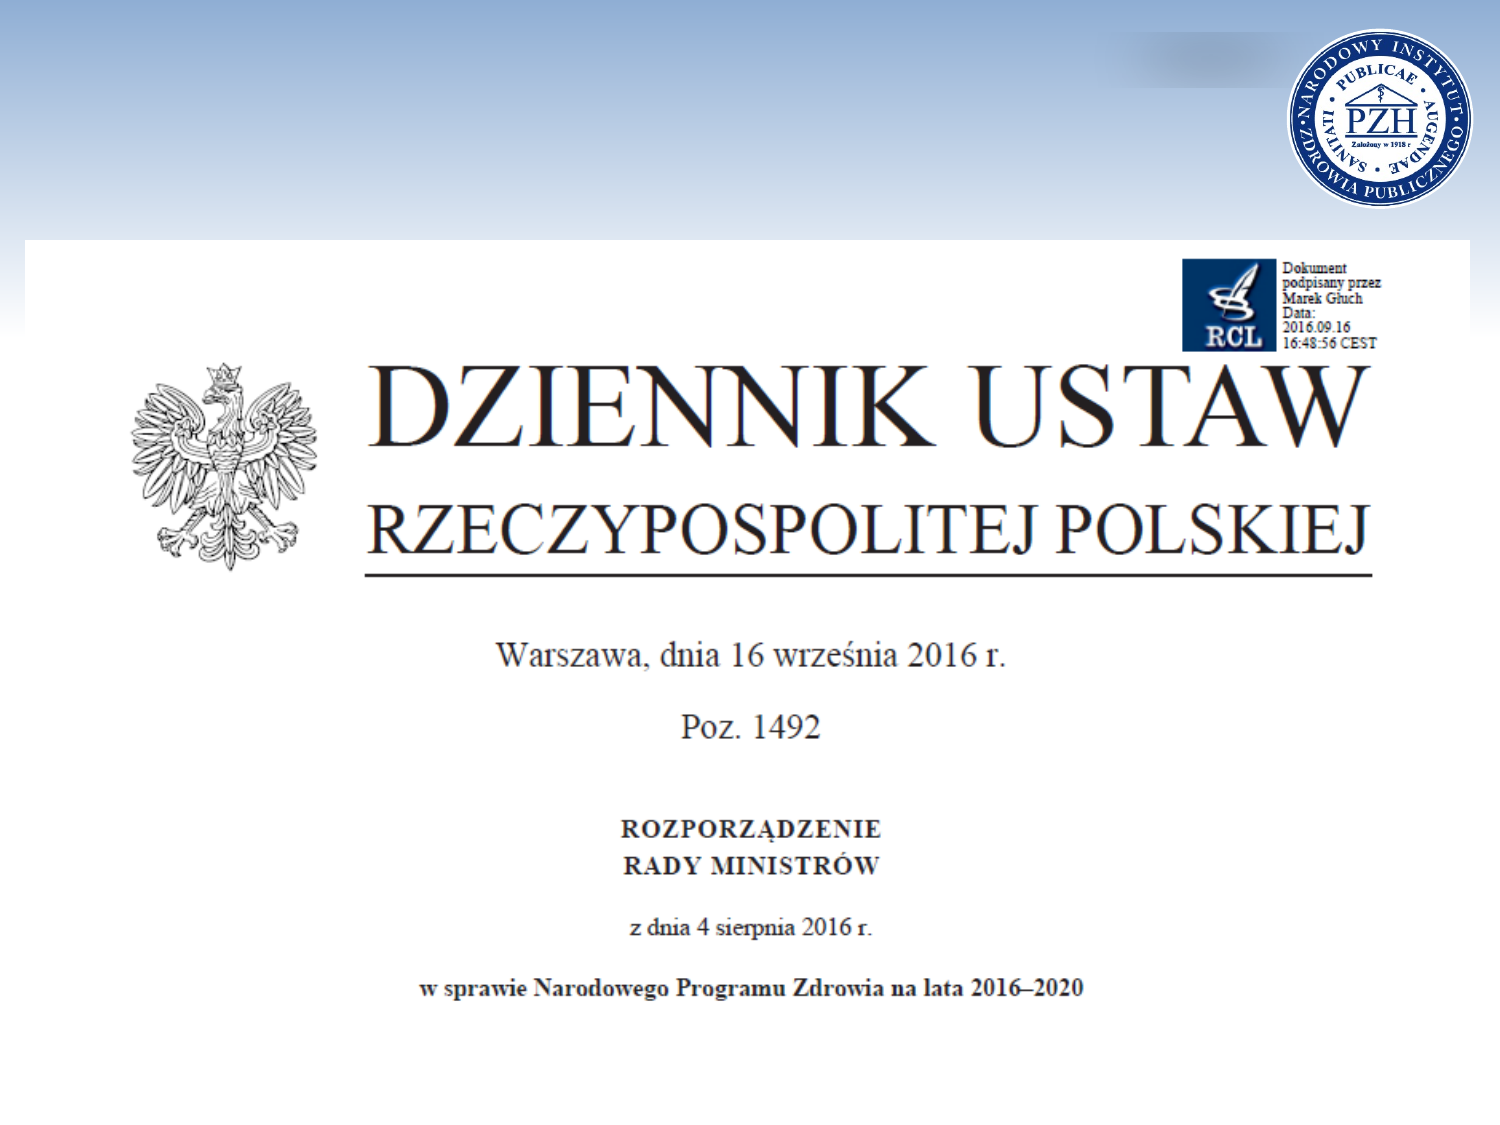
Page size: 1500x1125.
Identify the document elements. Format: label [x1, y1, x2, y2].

picture [1286, 28, 1474, 209]
list [24, 240, 1470, 1025]
